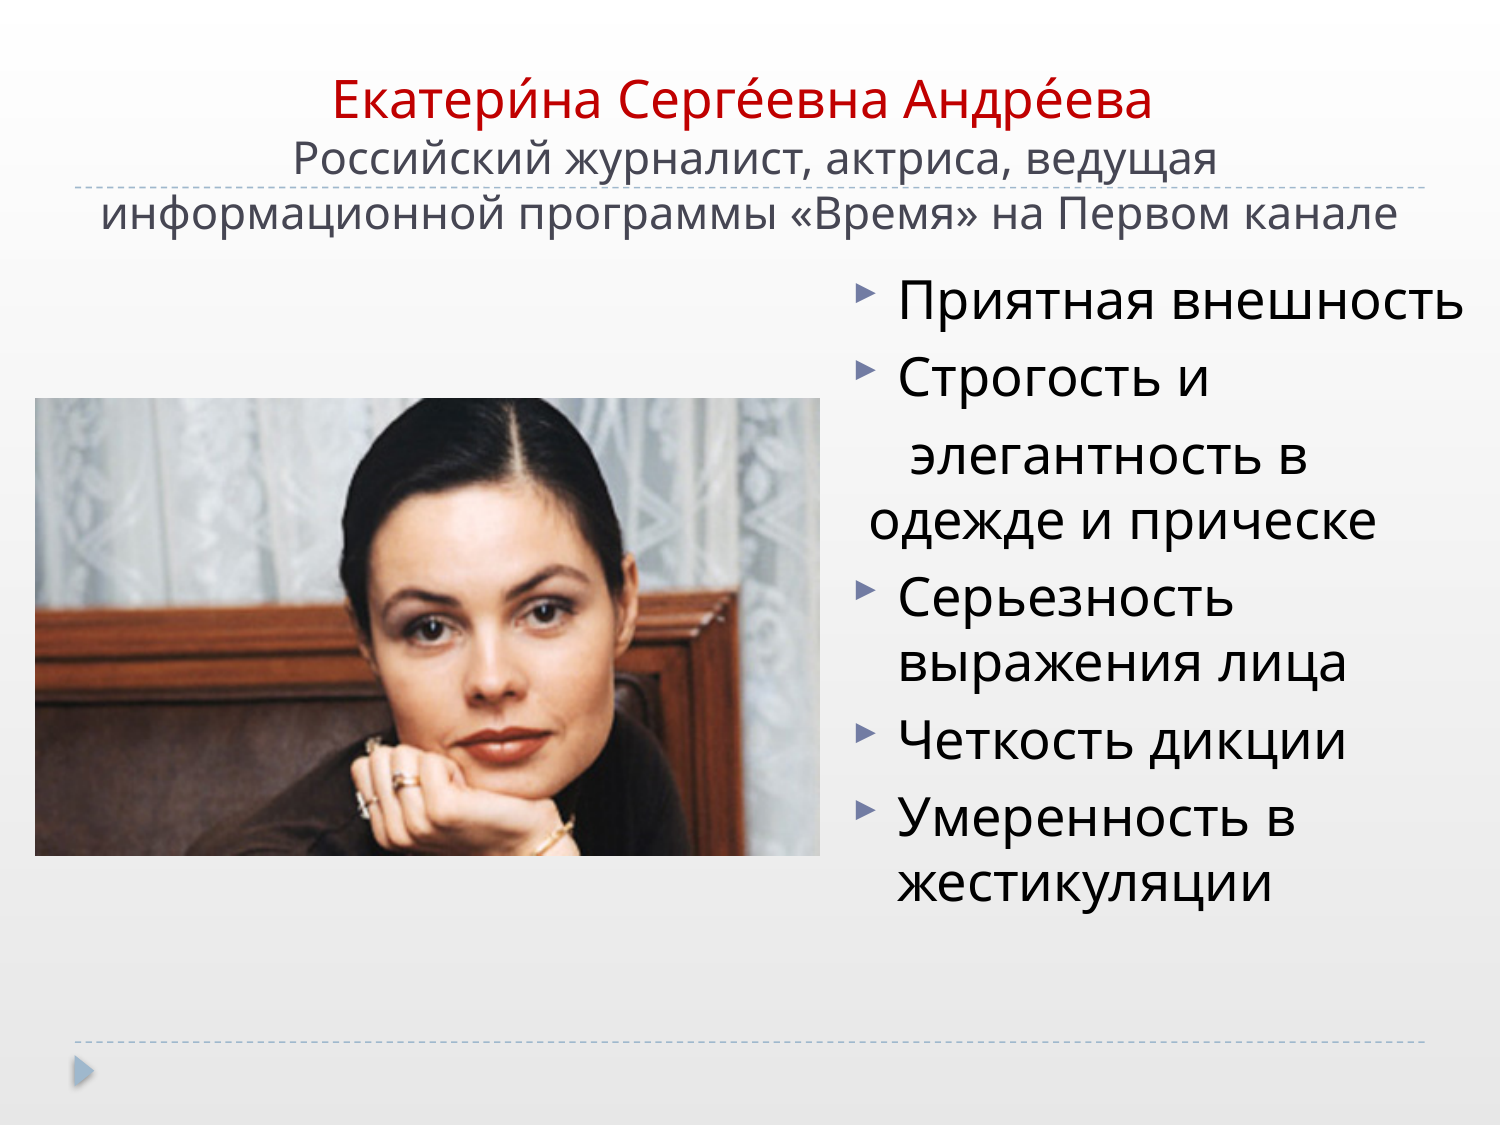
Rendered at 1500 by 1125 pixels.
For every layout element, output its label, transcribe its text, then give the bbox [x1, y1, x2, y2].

title Екатери́на Серге́евна Андре́ева Российский журналист, актриса, ведущая информационной программы «Время» на Первом канале [75, 45, 1425, 247]
picture [34, 398, 820, 856]
list Приятная внешность Строгость и элегантность в одежде и прическе Серьезность выражения лица Четкость дикции Умеренность в жестикуляции [837, 257, 1500, 1001]
